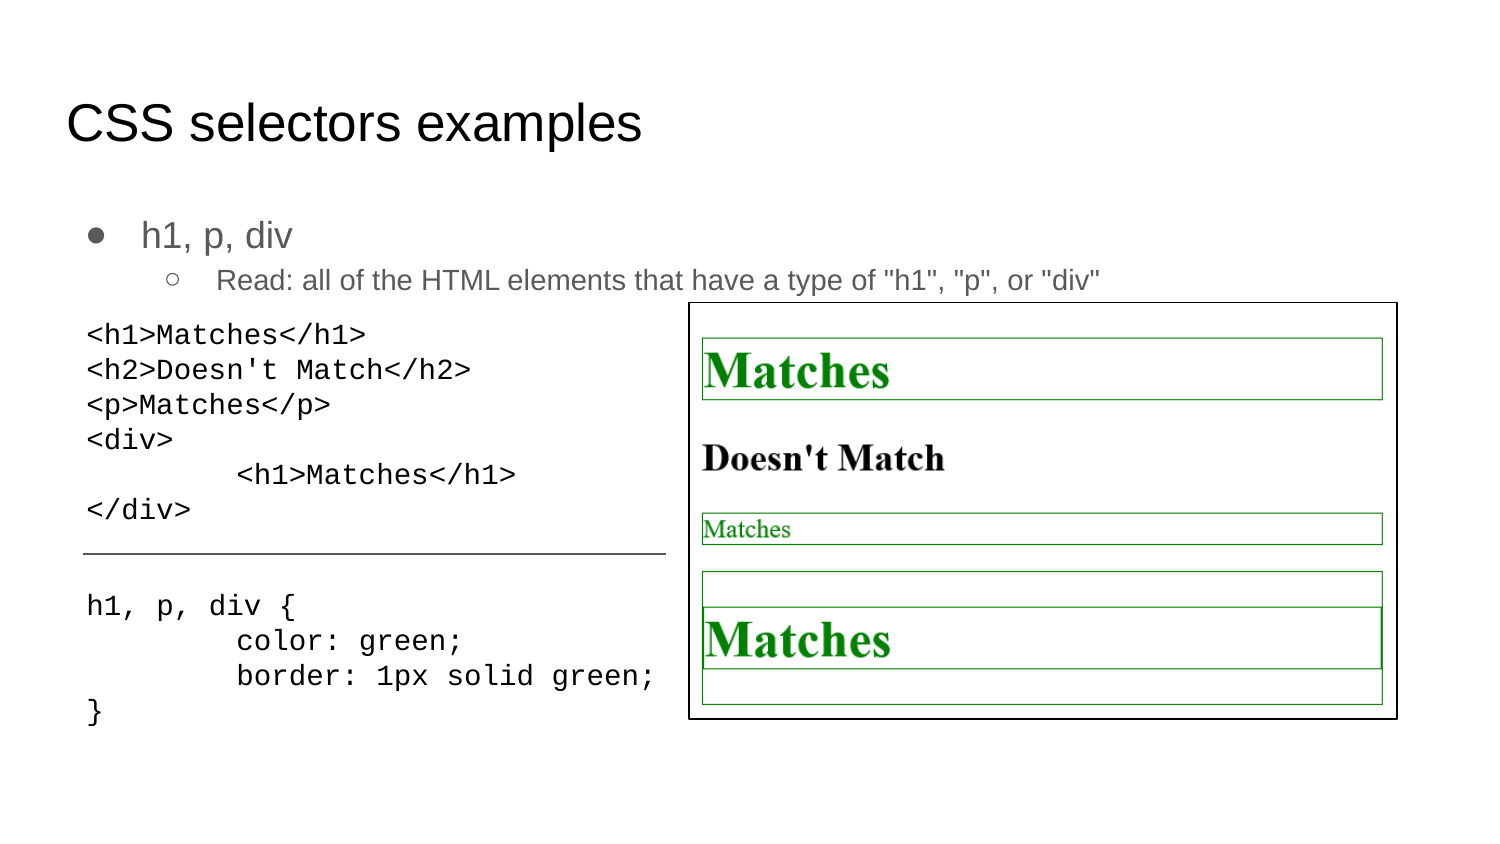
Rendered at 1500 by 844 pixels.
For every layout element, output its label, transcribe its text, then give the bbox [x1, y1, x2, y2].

text_box <h1>Matches</h1> <h2>Doesn't Match</h2> <p>Matches</p> <div> <h1>Matches</h1> </div> [71, 300, 690, 541]
picture [689, 303, 1397, 719]
text_box h1, p, div { color: green; border: 1px solid green; } [71, 571, 778, 742]
list h1, p, div Read: all of the HTML elements that have a type of "h1", "p", or "div" [51, 189, 1449, 750]
title CSS selectors examples [51, 72, 1449, 167]
